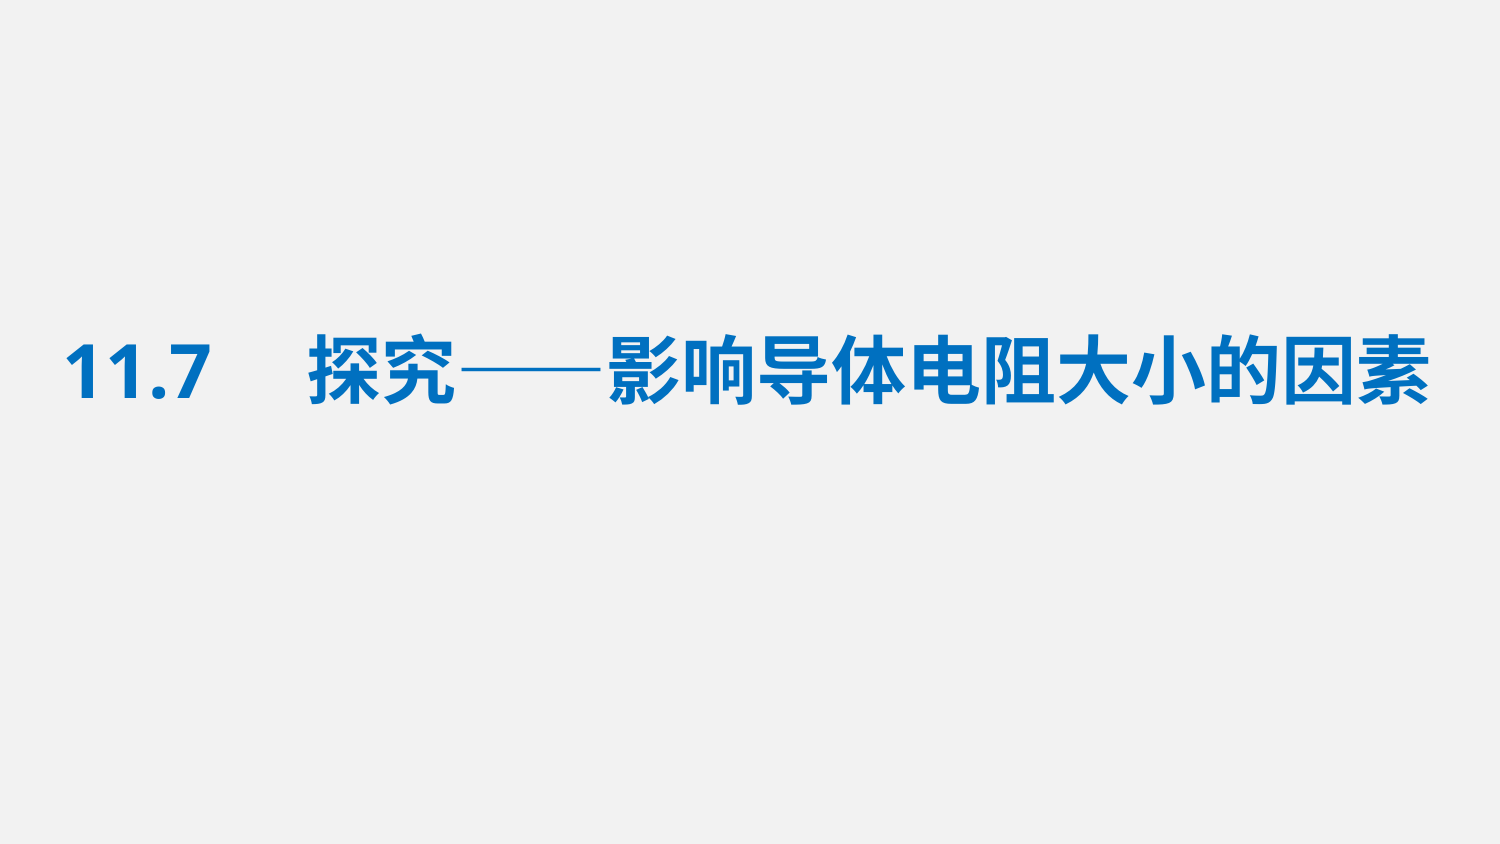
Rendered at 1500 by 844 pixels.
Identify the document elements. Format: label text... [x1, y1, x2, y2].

text_box 11.7 探究——影响导体电阻大小的因素 [44, 316, 1450, 422]
